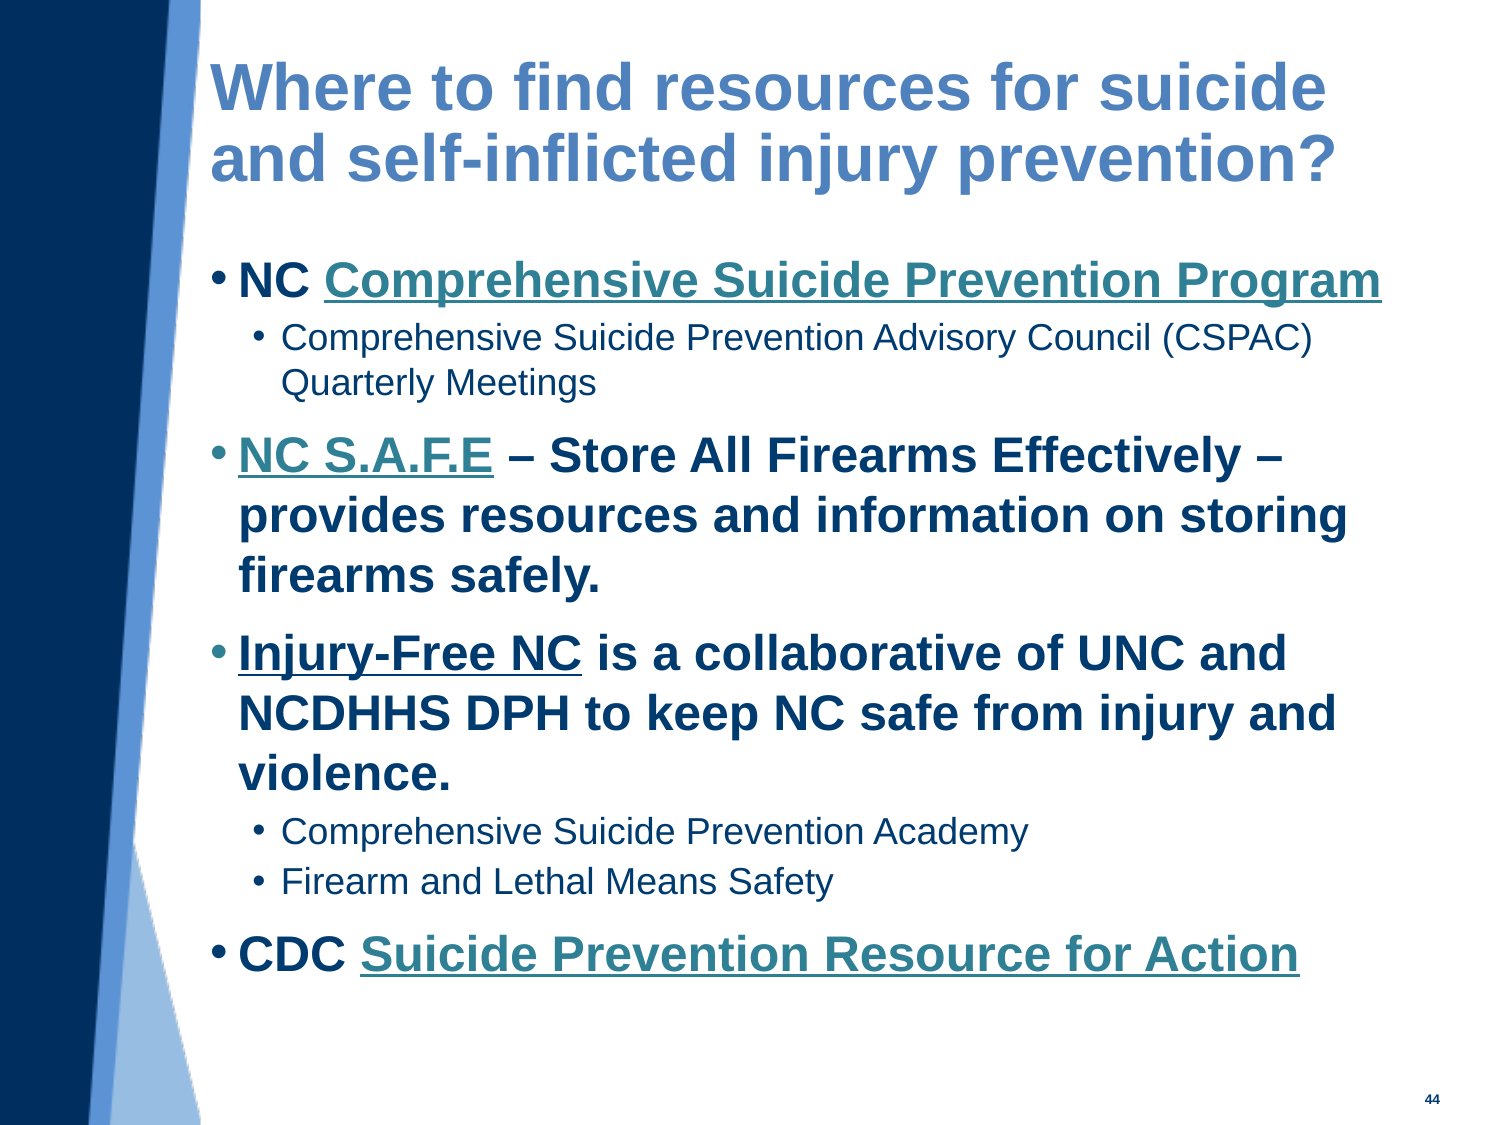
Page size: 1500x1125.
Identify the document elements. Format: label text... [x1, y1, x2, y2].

slide_number 44 [1362, 1083, 1456, 1125]
title Where to find resources for suicide and self-inflicted injury prevention? [195, 45, 1455, 207]
list NC Comprehensive Suicide Prevention Program Comprehensive Suicide Prevention Advisory Council (CSPAC) Quarterly Meetings NC S.A.F.E – Store All Firearms Effectively – provides resources and information on storing firearms safely. Injury-Free NC is a collaborative of UNC and NCDHHS DPH to keep NC safe from injury and violence. Comprehensive Suicide Prevention Academy Firearm and Lethal Means Safety CDC Suicide Prevention Resource for Action [195, 239, 1455, 992]
